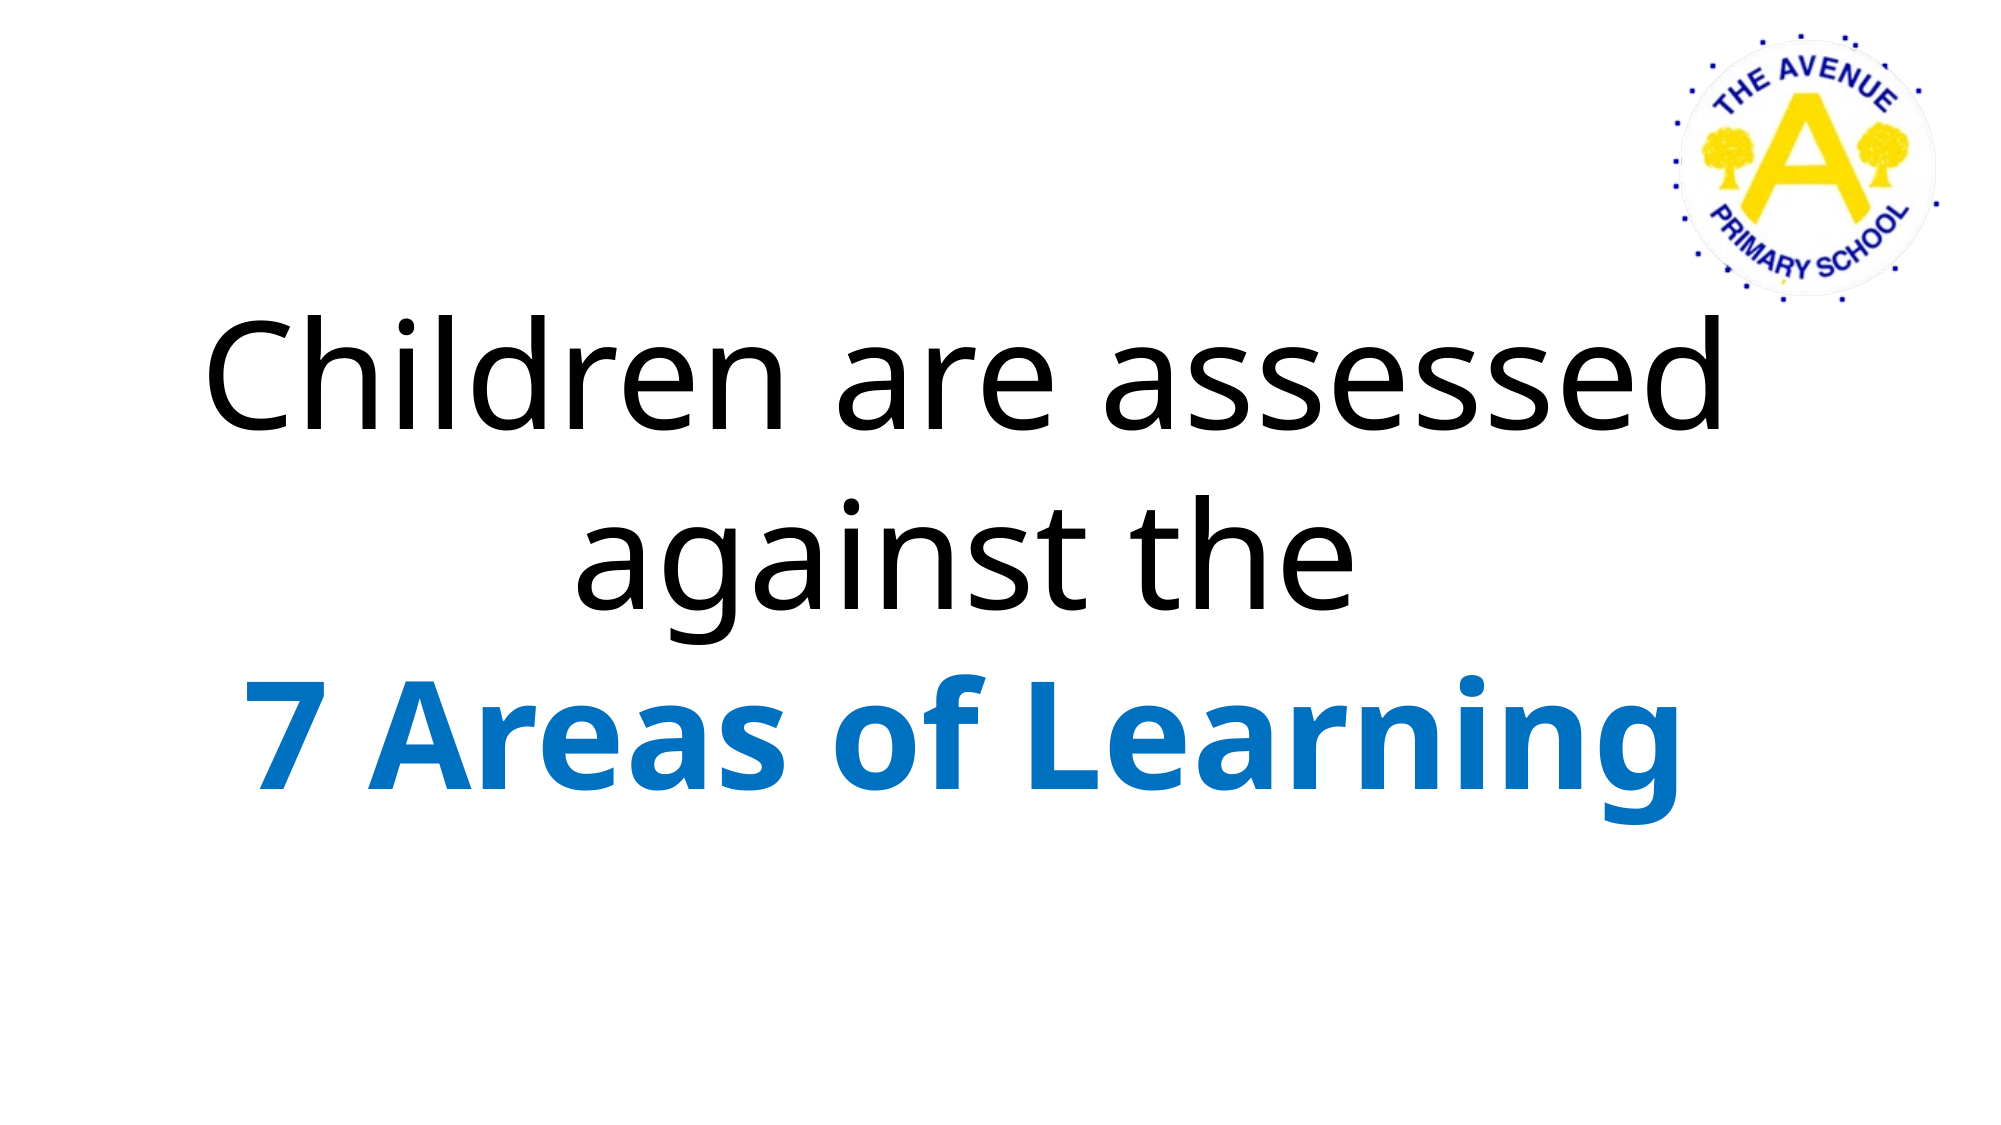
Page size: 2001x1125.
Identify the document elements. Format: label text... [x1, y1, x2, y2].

picture [1658, 17, 1955, 318]
text_box Children are assessed against the 7 Areas of Learning [0, 271, 1955, 1117]
